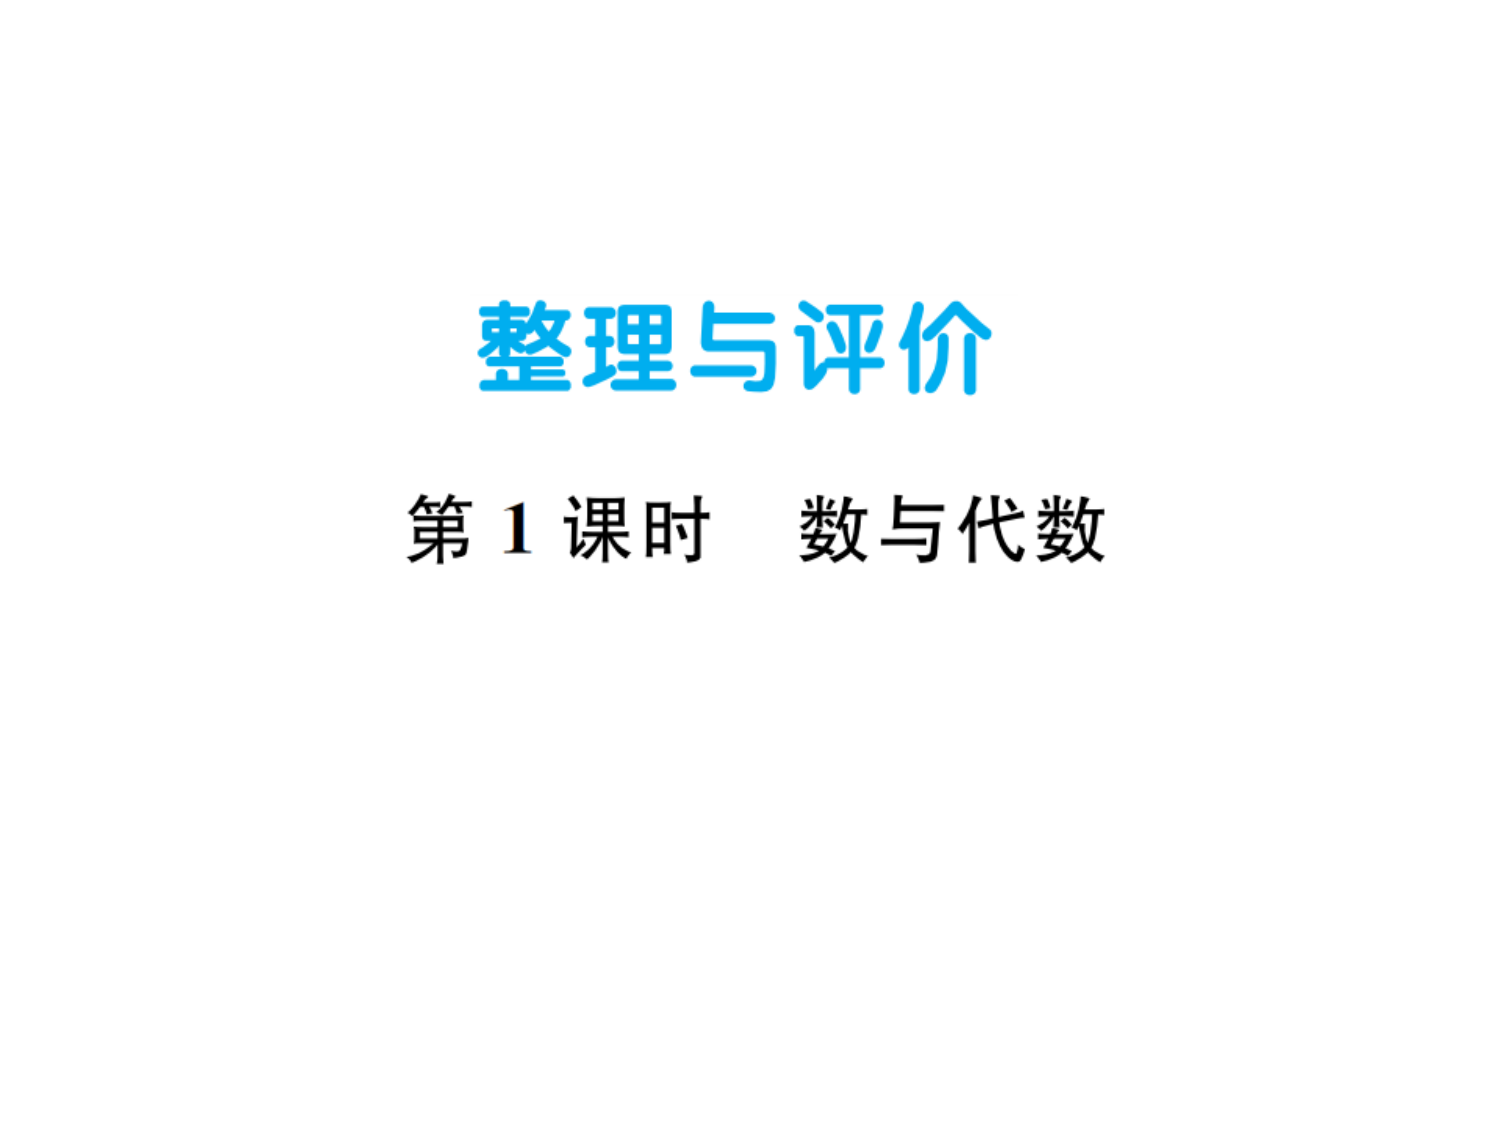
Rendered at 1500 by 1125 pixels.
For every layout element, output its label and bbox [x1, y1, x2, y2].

picture [374, 467, 1125, 587]
picture [459, 294, 1018, 409]
